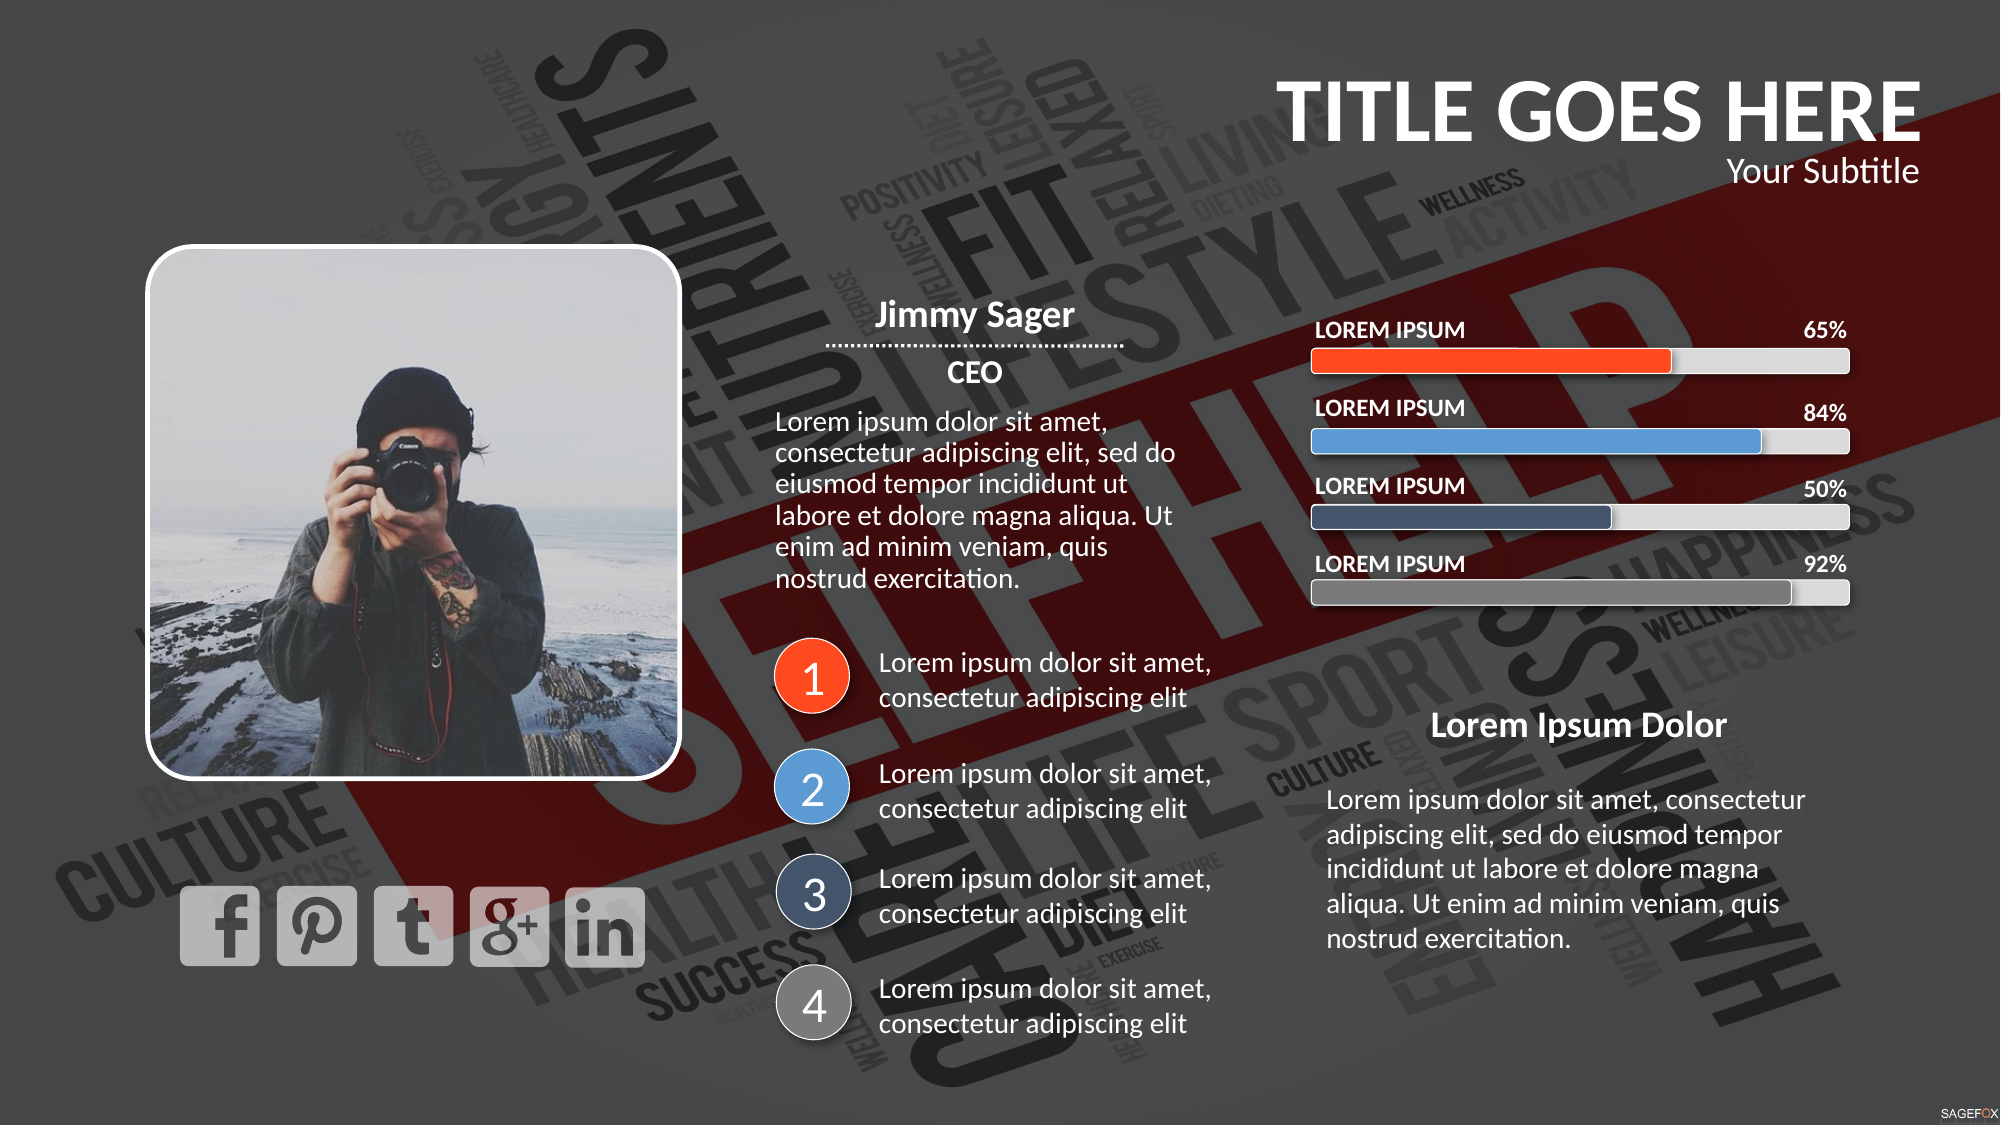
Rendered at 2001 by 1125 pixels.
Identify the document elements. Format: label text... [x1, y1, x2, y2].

text_box Lorem ipsum dolor sit amet, consectetur adipiscing elit [868, 964, 1244, 1045]
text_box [1311, 391, 1850, 454]
text_box CEO [800, 351, 1151, 394]
picture [1940, 0, 2001, 1125]
text_box Lorem ipsum dolor sit amet, consectetur adipiscing elit [868, 638, 1244, 719]
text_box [1311, 469, 1850, 530]
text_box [1311, 547, 1850, 606]
text_box 3 [775, 853, 853, 931]
text_box Lorem ipsum dolor sit amet, consectetur adipiscing elit [868, 748, 1244, 829]
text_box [179, 885, 645, 968]
text_box Lorem ipsum dolor sit amet, consectetur adipiscing elit [868, 854, 1244, 934]
text_box 1 [773, 637, 851, 715]
text_box 2 [773, 747, 851, 826]
text_box Jimmy Sager [800, 294, 1151, 337]
text_box 4 [775, 963, 853, 1041]
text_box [1035, 42, 1939, 199]
text_box Lorem Ipsum Dolor Lorem ipsum dolor sit amet, consectetur adipiscing elit, sed do eiusmod tempor incididunt ut labore et dolore magna aliqua. Ut enim ad minim veniam, quis nostrud exercitation. [1311, 692, 1848, 963]
text_box Lorem ipsum dolor sit amet, consectetur adipiscing elit, sed do eiusmod tempor incididunt ut labore et dolore magna aliqua. Ut enim ad minim veniam, quis nostrud exercitation. [775, 405, 1181, 631]
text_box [1311, 312, 1850, 374]
picture [147, 246, 680, 779]
